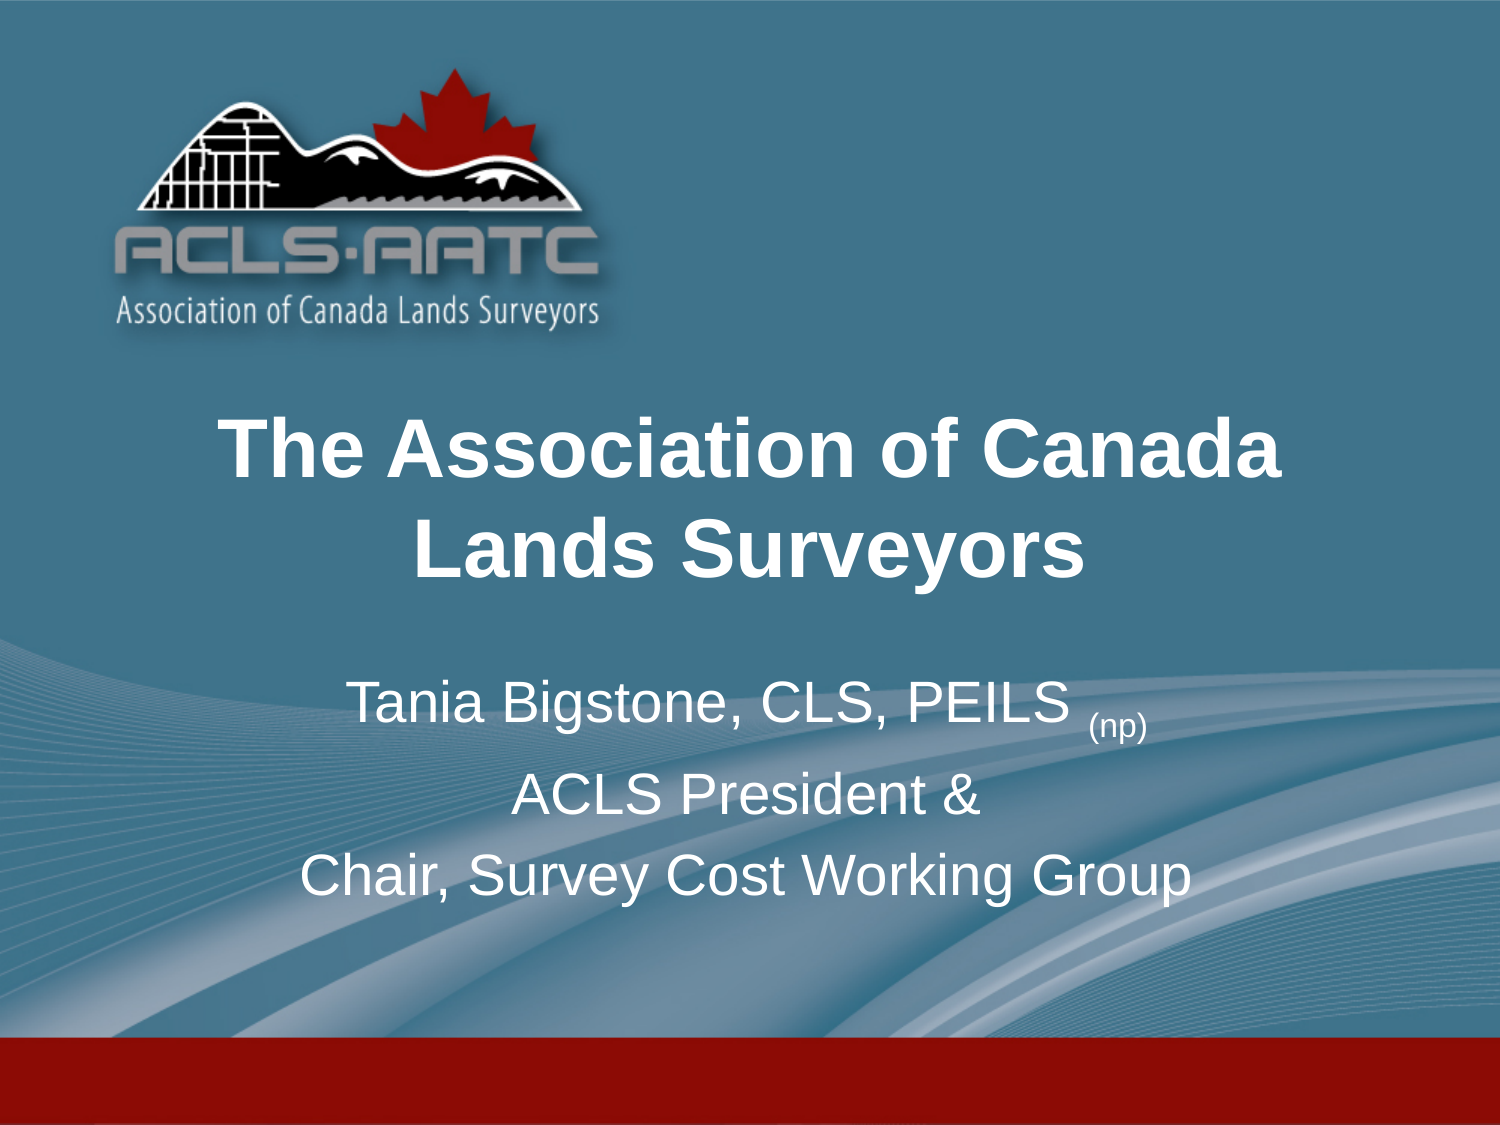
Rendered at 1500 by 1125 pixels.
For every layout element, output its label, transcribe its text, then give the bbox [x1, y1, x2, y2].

picture [0, 0, 1500, 1125]
title The Association of Canada Lands Surveyors [112, 399, 1388, 588]
subtitle Tania Bigstone, CLS, PEILS (np) ACLS President & Chair, Survey Cost Working Group [218, 657, 1275, 952]
